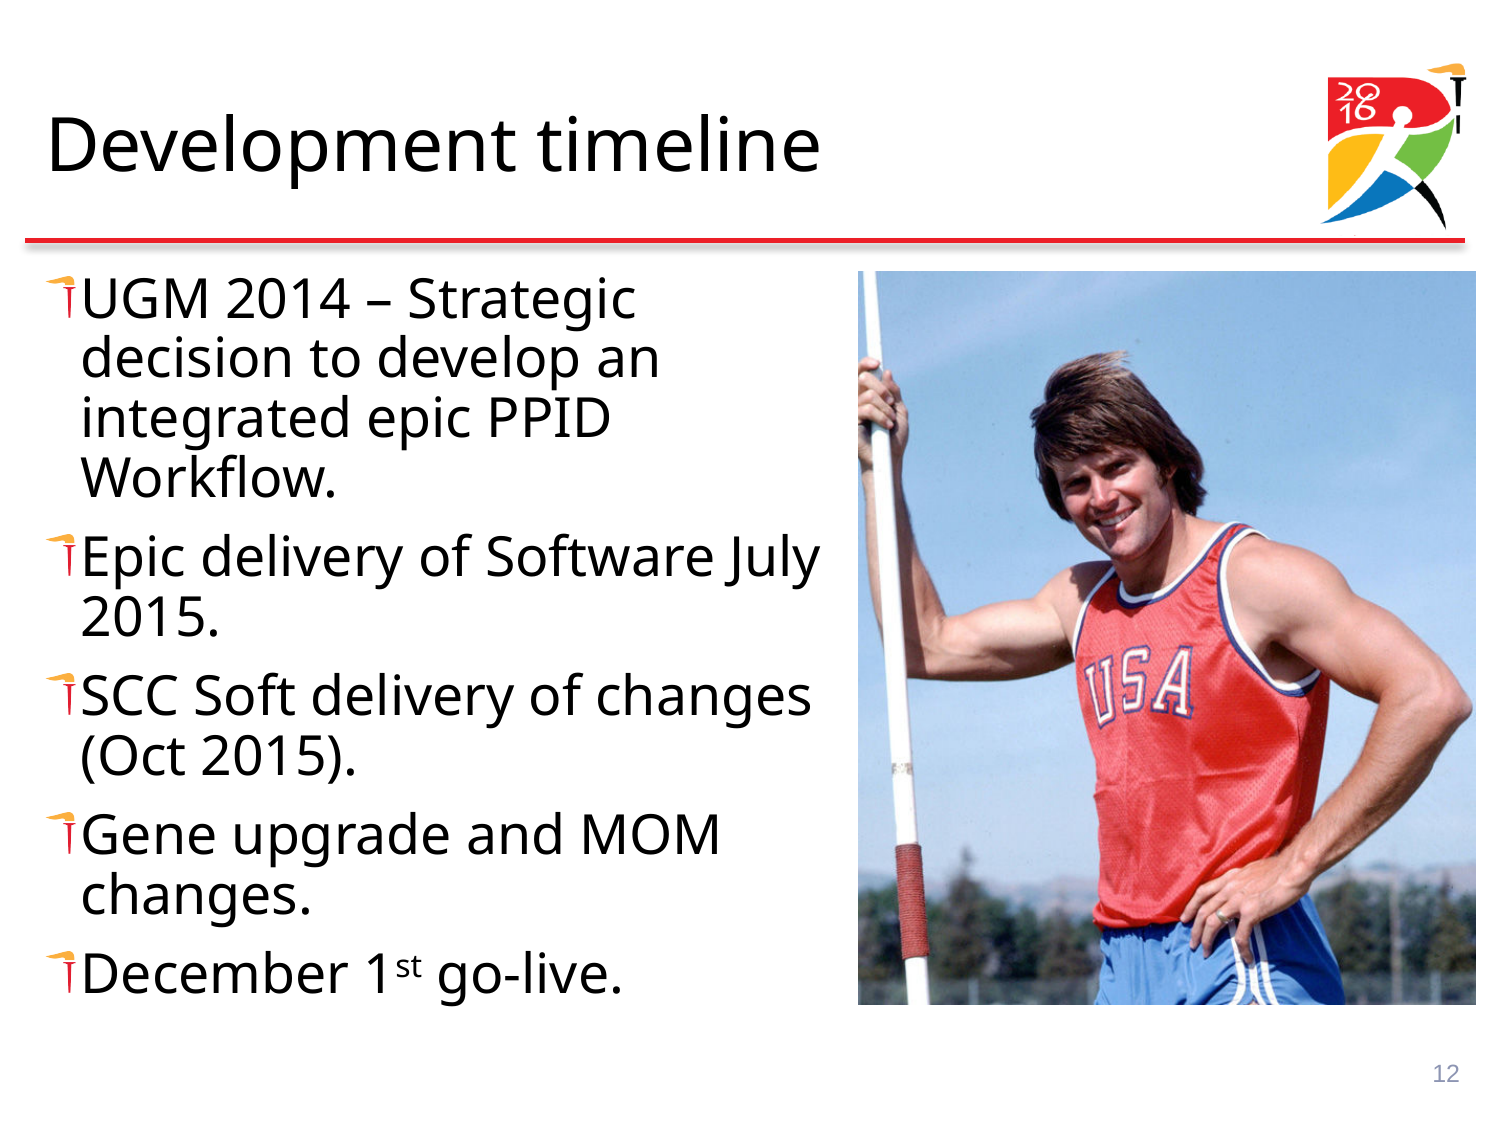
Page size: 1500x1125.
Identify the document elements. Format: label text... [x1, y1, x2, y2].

picture [45, 673, 78, 715]
picture [1315, 59, 1470, 236]
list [858, 271, 1476, 1005]
picture [45, 276, 78, 318]
picture [45, 951, 78, 993]
slide_number 12 [1059, 1042, 1476, 1103]
list UGM 2014 – Strategic decision to develop an integrated epic PPID Workflow. Epic delivery of Software July 2015. SCC Soft delivery of changes (Oct 2015). Gene upgrade and MOM changes. December 1st go-live. [30, 262, 859, 1014]
title Development timeline [30, 59, 1315, 236]
picture [45, 534, 78, 576]
picture [45, 812, 78, 854]
